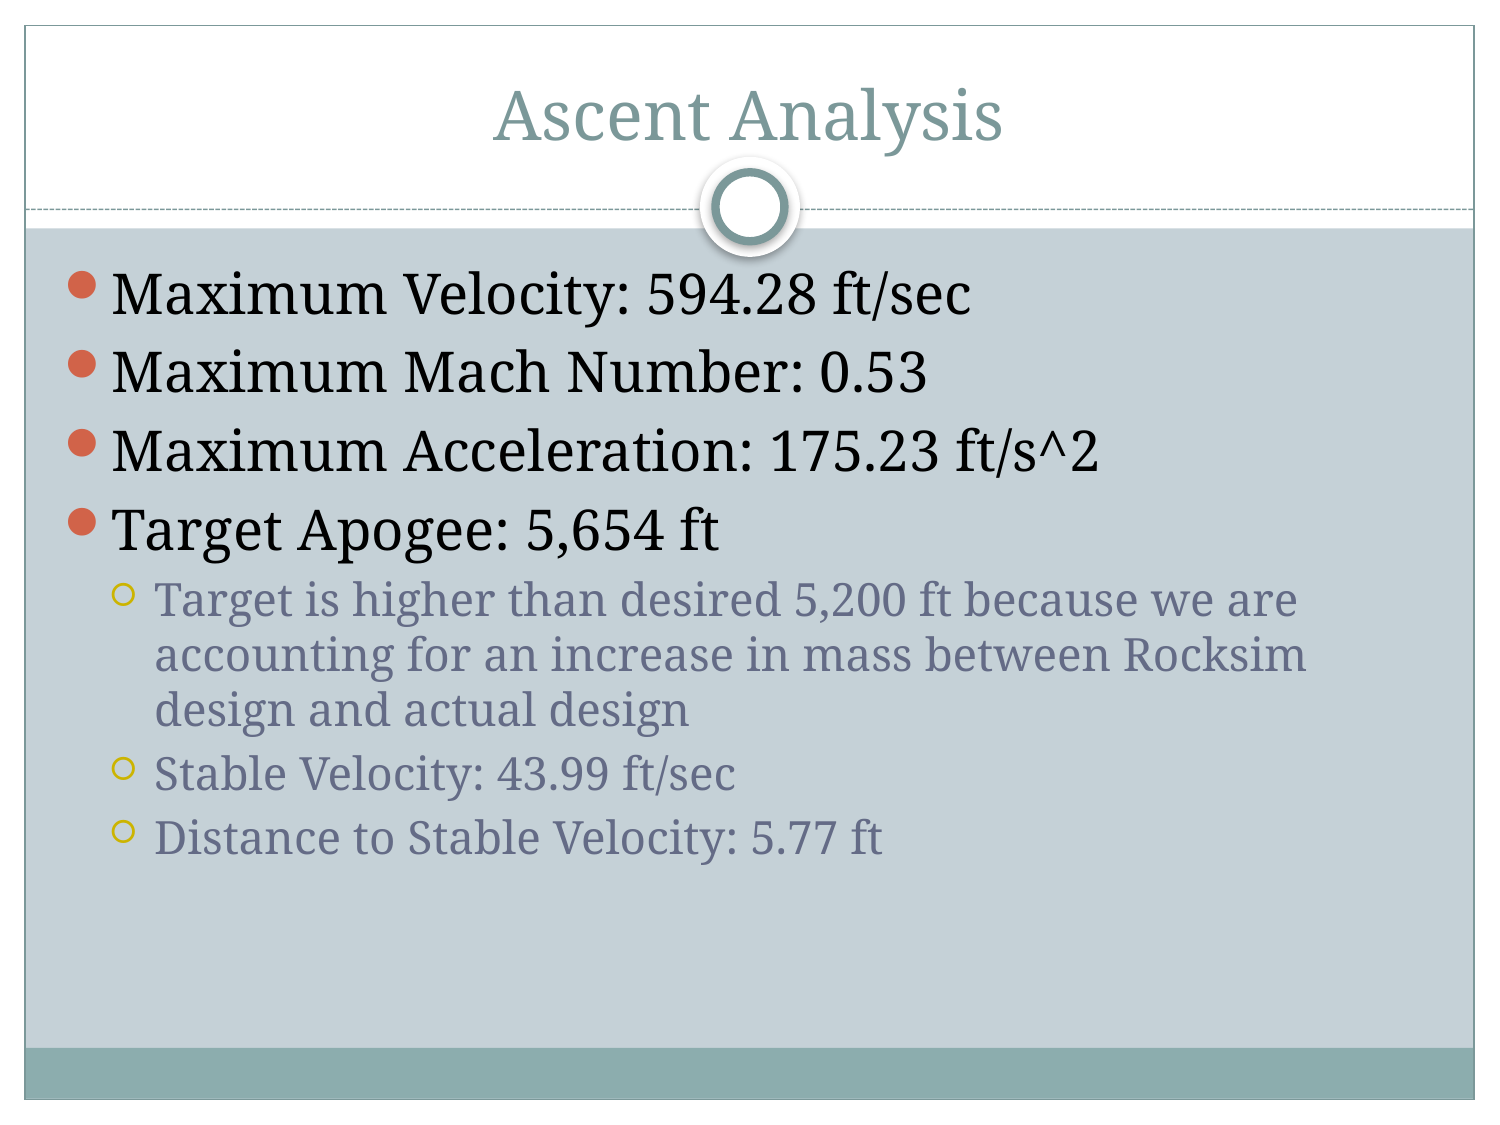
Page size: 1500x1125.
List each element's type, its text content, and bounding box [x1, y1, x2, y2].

list Maximum Velocity: 594.28 ft/sec Maximum Mach Number: 0.53 Maximum Acceleration: 175.23 ft/s^2 Target Apogee: 5,654 ft Target is higher than desired 5,200 ft because we are accounting for an increase in mass between Rocksim design and actual design Stable Velocity: 43.99 ft/sec Distance to Stable Velocity: 5.77 ft [49, 250, 1445, 1001]
title Ascent Analysis [49, 37, 1450, 162]
